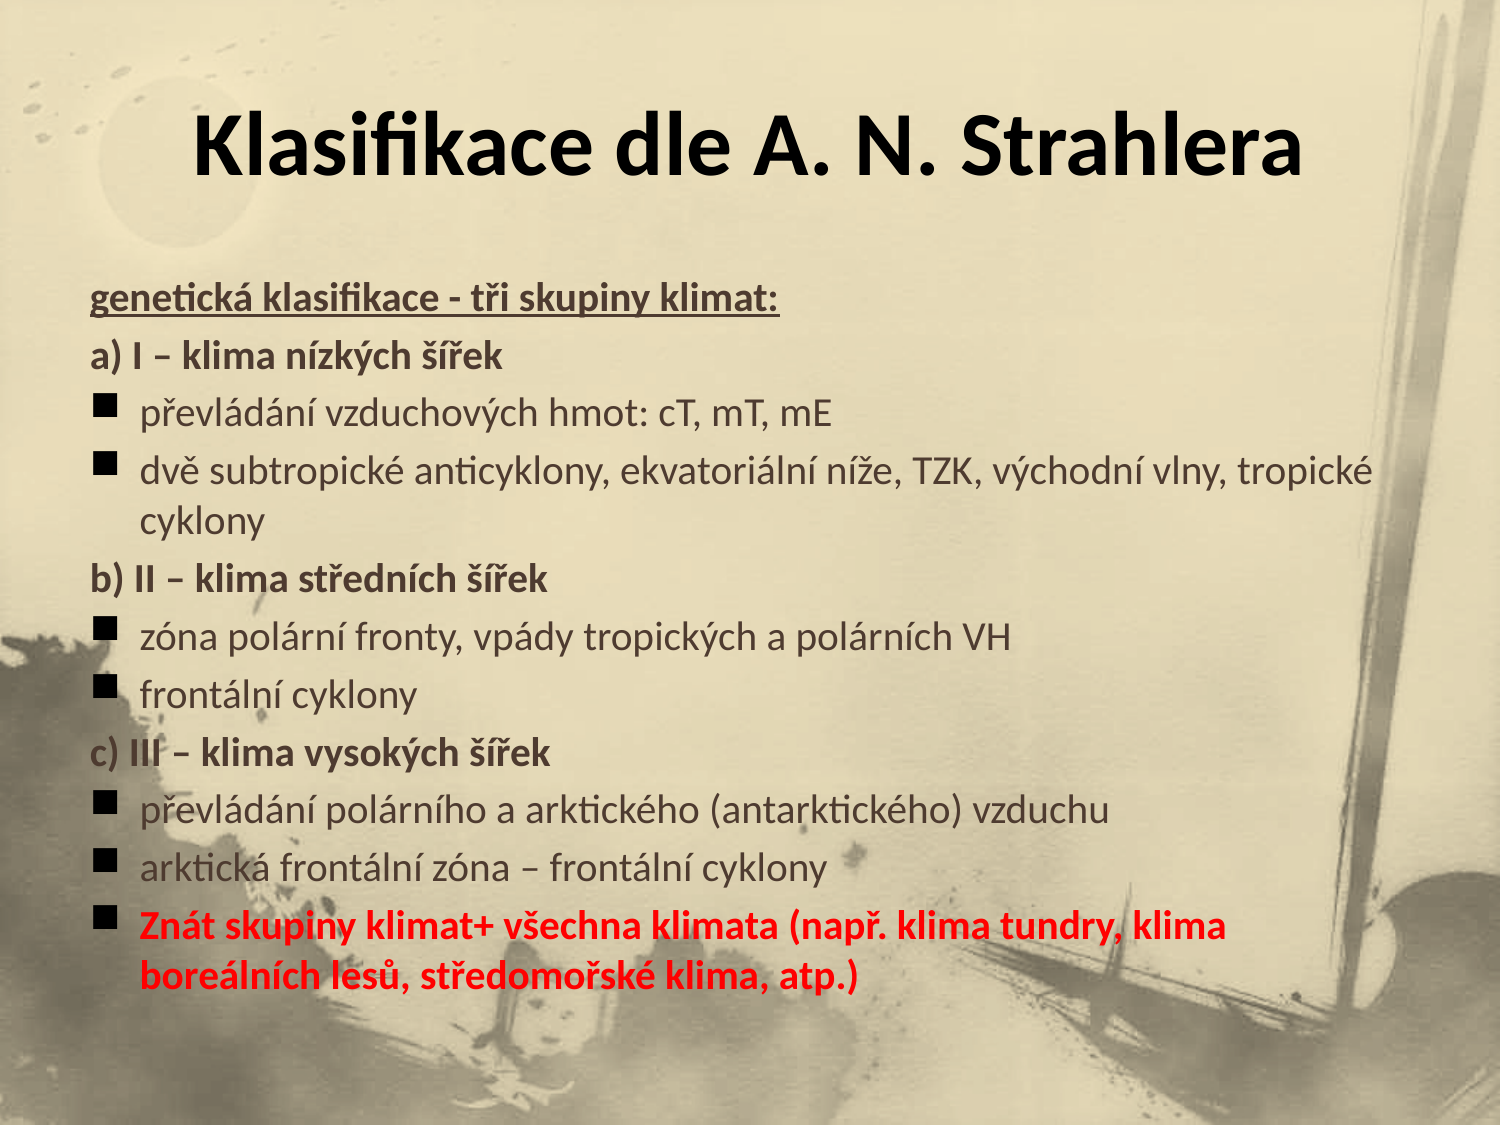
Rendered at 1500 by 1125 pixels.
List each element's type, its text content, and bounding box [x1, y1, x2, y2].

list genetická klasifikace - tři skupiny klimat: a) I – klima nízkých šířek převládání vzduchových hmot: cT, mT, mE dvě subtropické anticyklony, ekvatoriální níže, TZK, východní vlny, tropické cyklony b) II – klima středních šířek zóna polární fronty, vpády tropických a polárních VH frontální cyklony c) III – klima vysokých šířek převládání polárního a arktického (antarktického) vzduchu arktická frontální zóna – frontální cyklony Znát skupiny klimat+ všechna klimata (např. klima tundry, klima boreálních lesů, středomořské klima, atp.) [75, 262, 1425, 1005]
title Klasifikace dle A. N. Strahlera [75, 45, 1425, 233]
